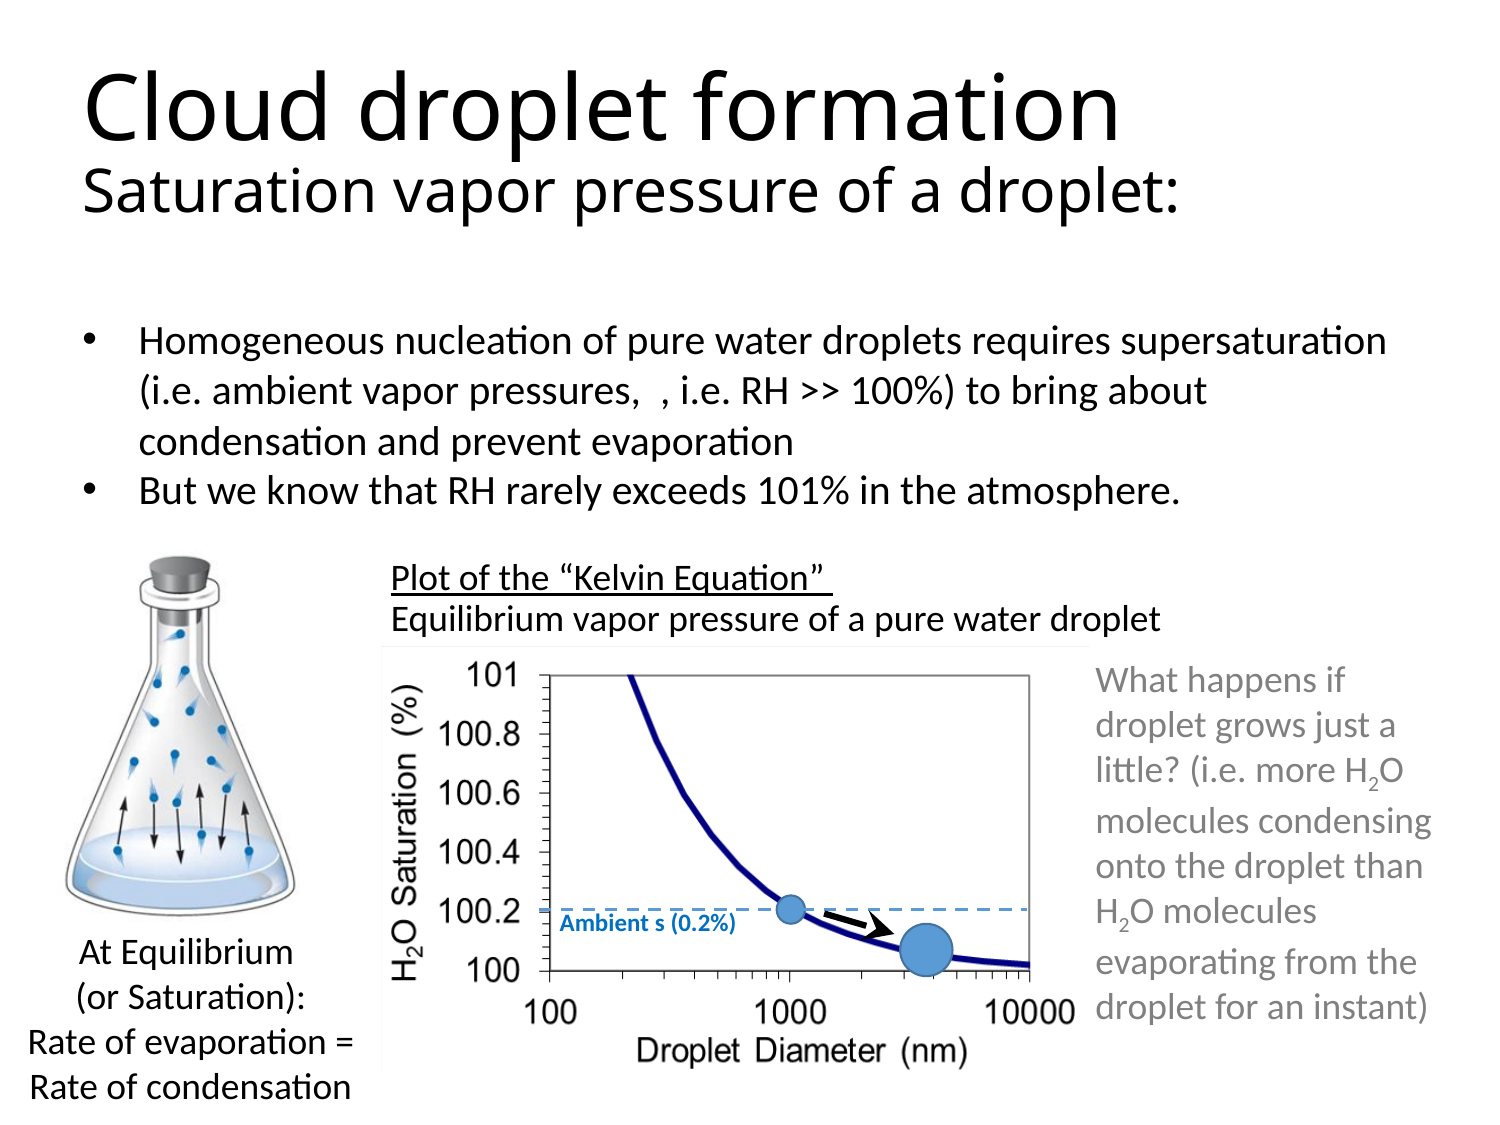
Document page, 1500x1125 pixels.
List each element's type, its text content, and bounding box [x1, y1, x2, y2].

title Cloud droplet formation Saturation vapor pressure of a droplet: [67, 52, 1433, 235]
text_box What happens if droplet grows just a little? (i.e. more H2O molecules condensing onto the droplet than H2O molecules evaporating from the droplet for an instant) [1089, 647, 1470, 1035]
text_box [41, 544, 308, 930]
text_box Equilibrium vapor pressure of a pure water droplet [376, 586, 1259, 647]
text_box Plot of the “Kelvin Equation” [375, 545, 864, 606]
text_box At Equilibrium (or Saturation): Rate of evaporation = Rate of condensation [0, 919, 393, 1115]
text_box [824, 913, 895, 934]
picture [380, 645, 1089, 1073]
